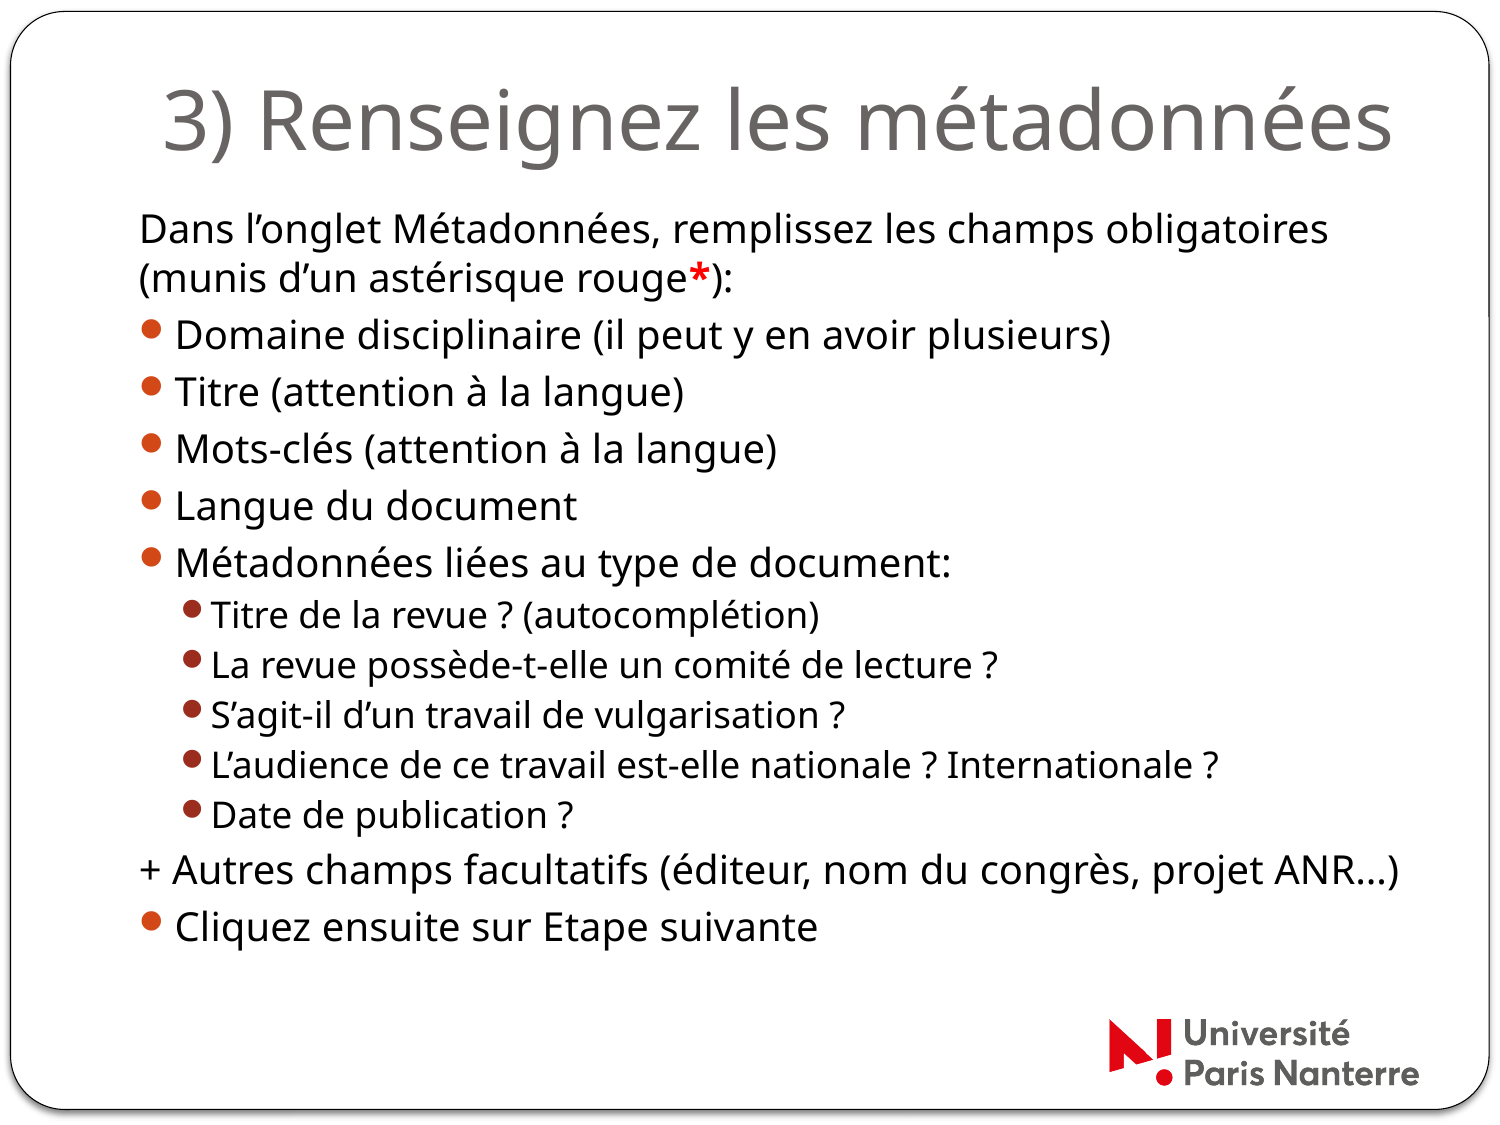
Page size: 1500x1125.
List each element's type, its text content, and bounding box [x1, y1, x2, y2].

list Dans l’onglet Métadonnées, remplissez les champs obligatoires (munis d’un astérisque rouge*): Domaine disciplinaire (il peut y en avoir plusieurs) Titre (attention à la langue) Mots-clés (attention à la langue) Langue du document Métadonnées liées au type de document: Titre de la revue ? (autocomplétion) La revue possède-t-elle un comité de lecture ? S’agit-il d’un travail de vulgarisation ? L’audience de ce travail est-elle nationale ? Internationale ? Date de publication ? + Autres champs facultatifs (éditeur, nom du congrès, projet ANR…) Cliquez ensuite sur Etape suivante [123, 196, 1421, 1000]
picture [1109, 1019, 1419, 1086]
title 3) Renseignez les métadonnées [147, 54, 1423, 183]
